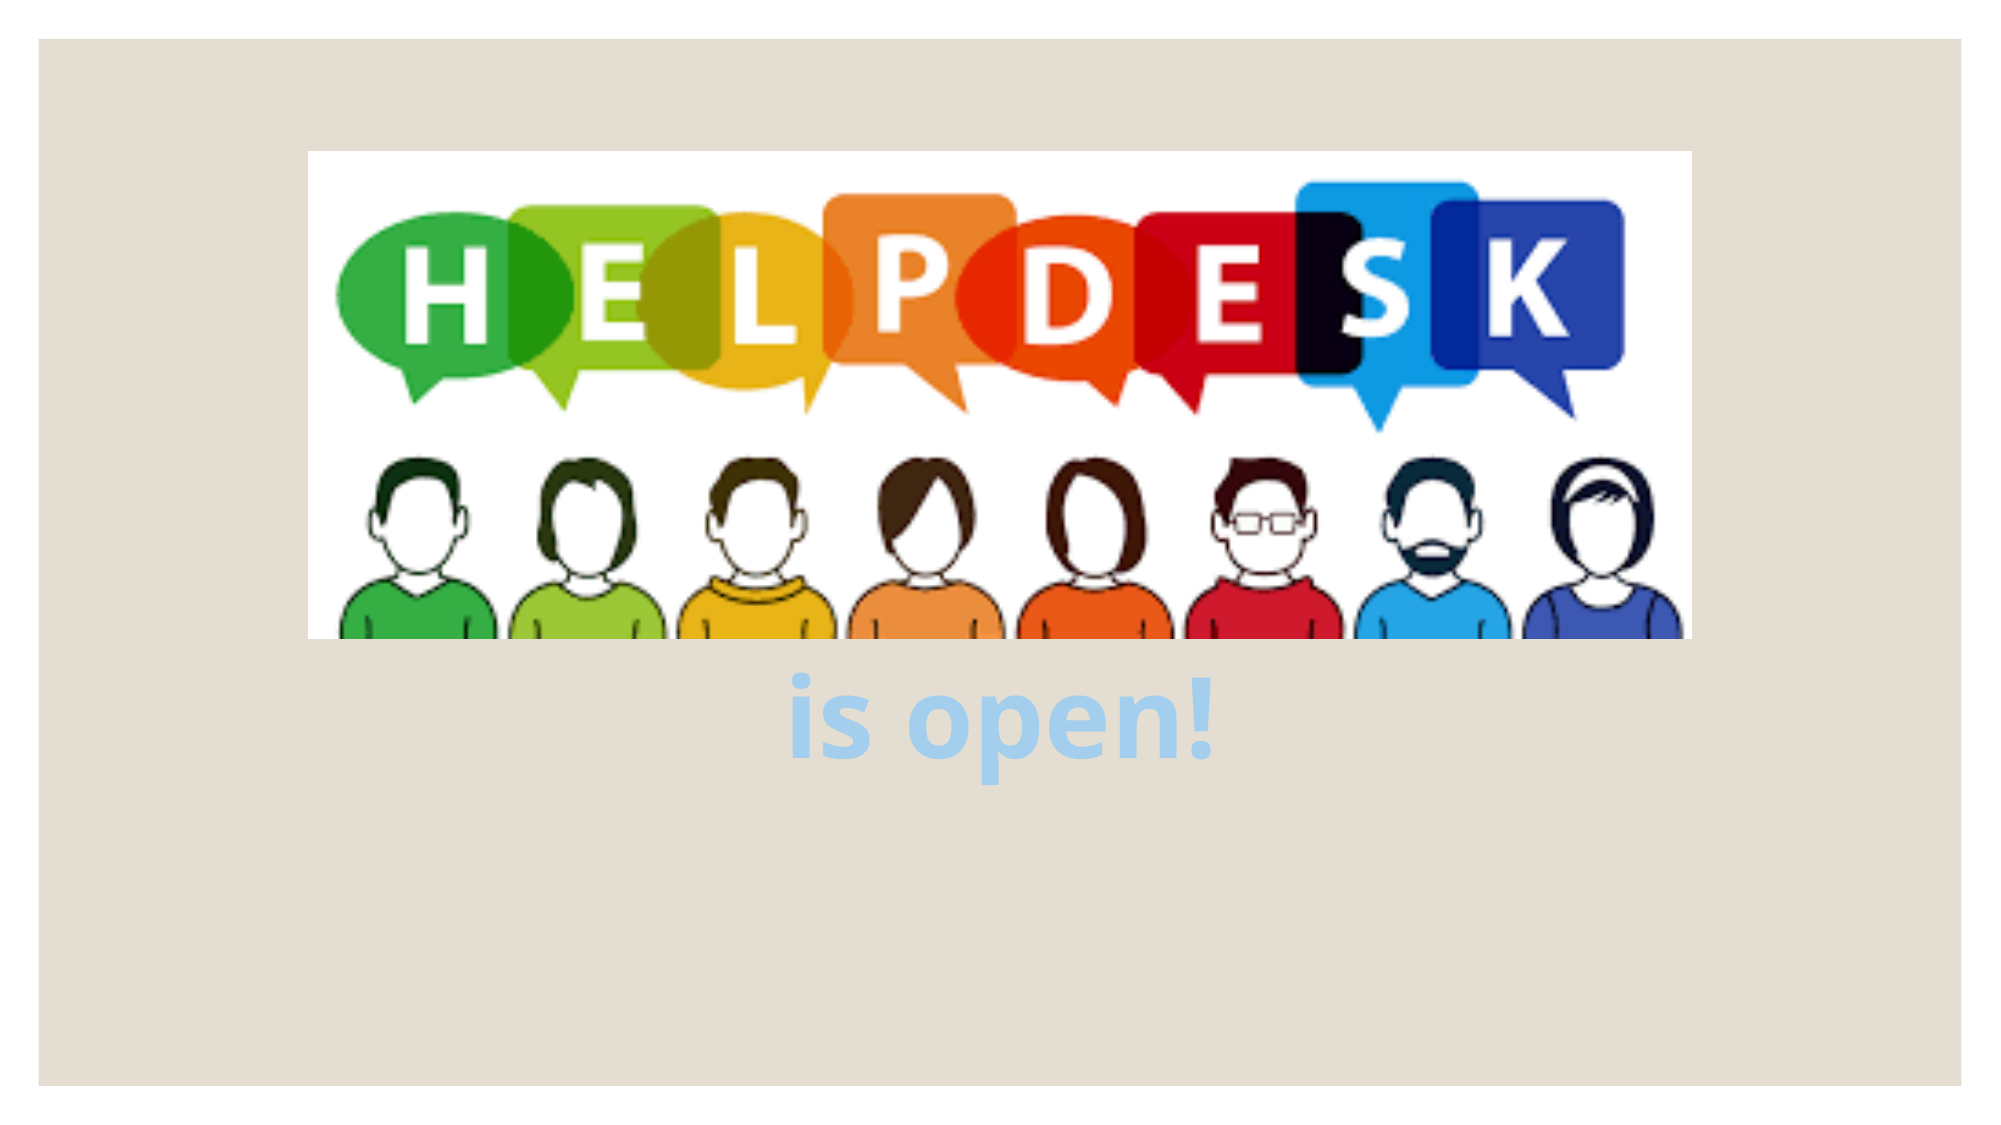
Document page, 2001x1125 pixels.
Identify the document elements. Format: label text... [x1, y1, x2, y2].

text_box is open! [769, 647, 1263, 789]
picture [308, 151, 1692, 639]
